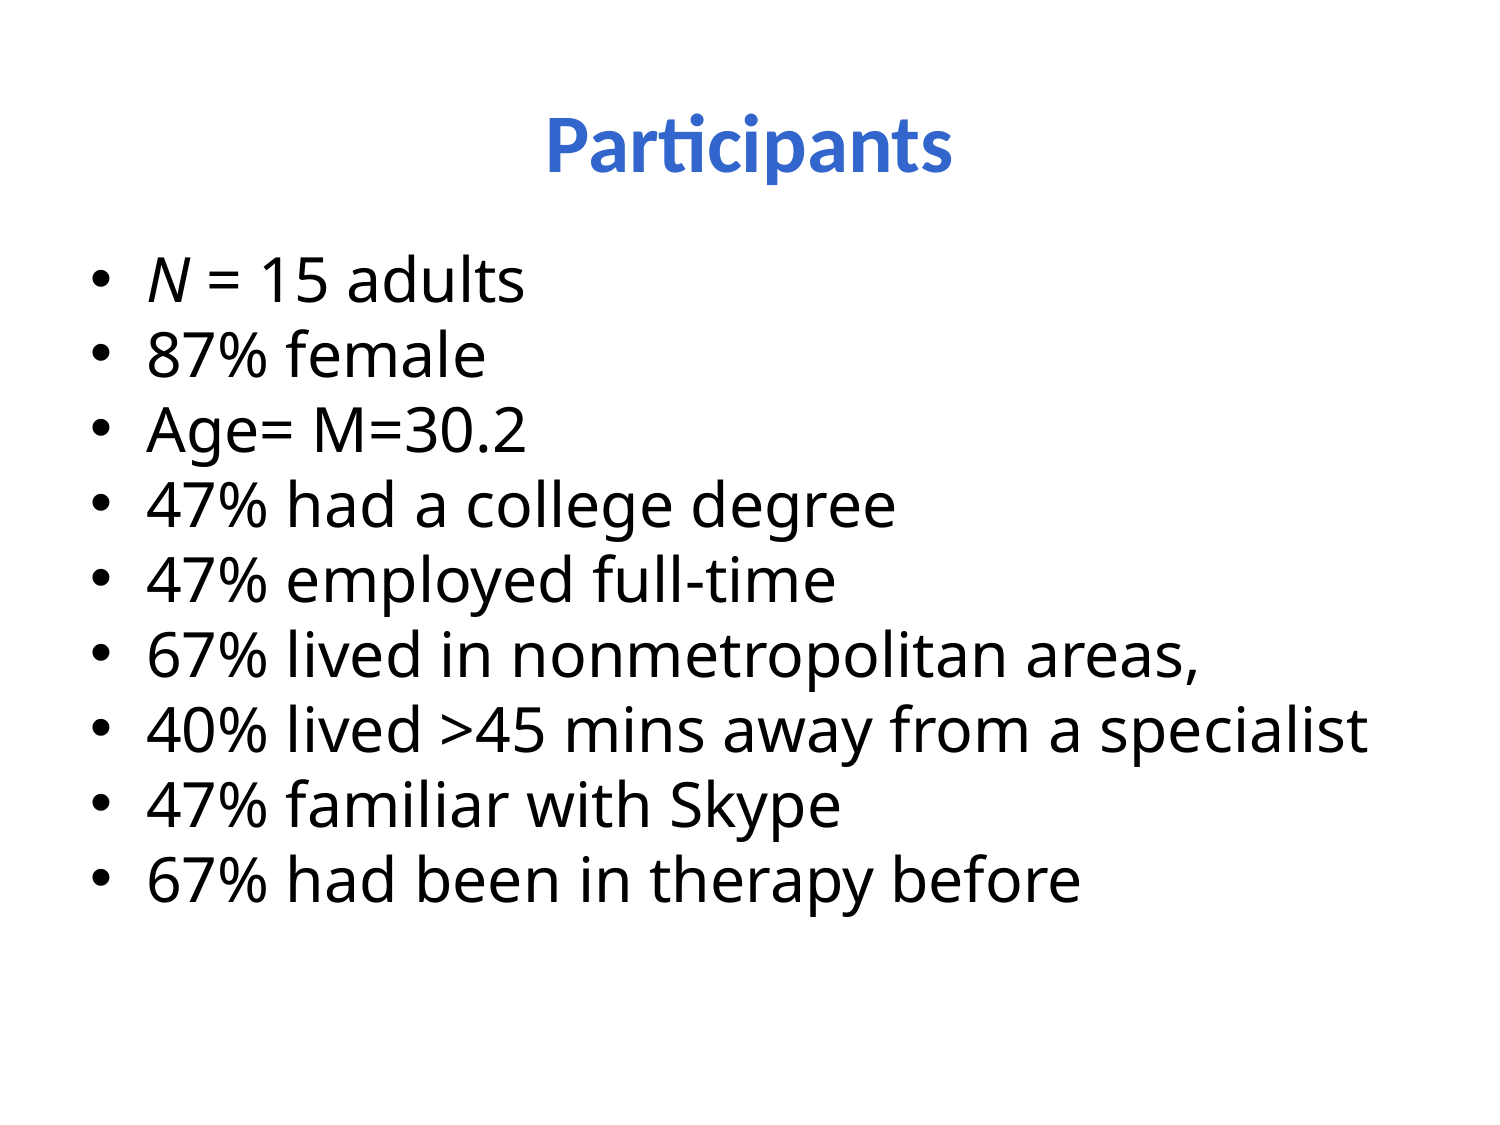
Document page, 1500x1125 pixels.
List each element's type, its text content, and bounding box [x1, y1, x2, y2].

list N = 15 adults 87% female Age= M=30.2 47% had a college degree 47% employed full-time 67% lived in nonmetropolitan areas, 40% lived >45 mins away from a specialist 47% familiar with Skype 67% had been in therapy before [75, 232, 1425, 975]
title Participants [75, 45, 1425, 232]
